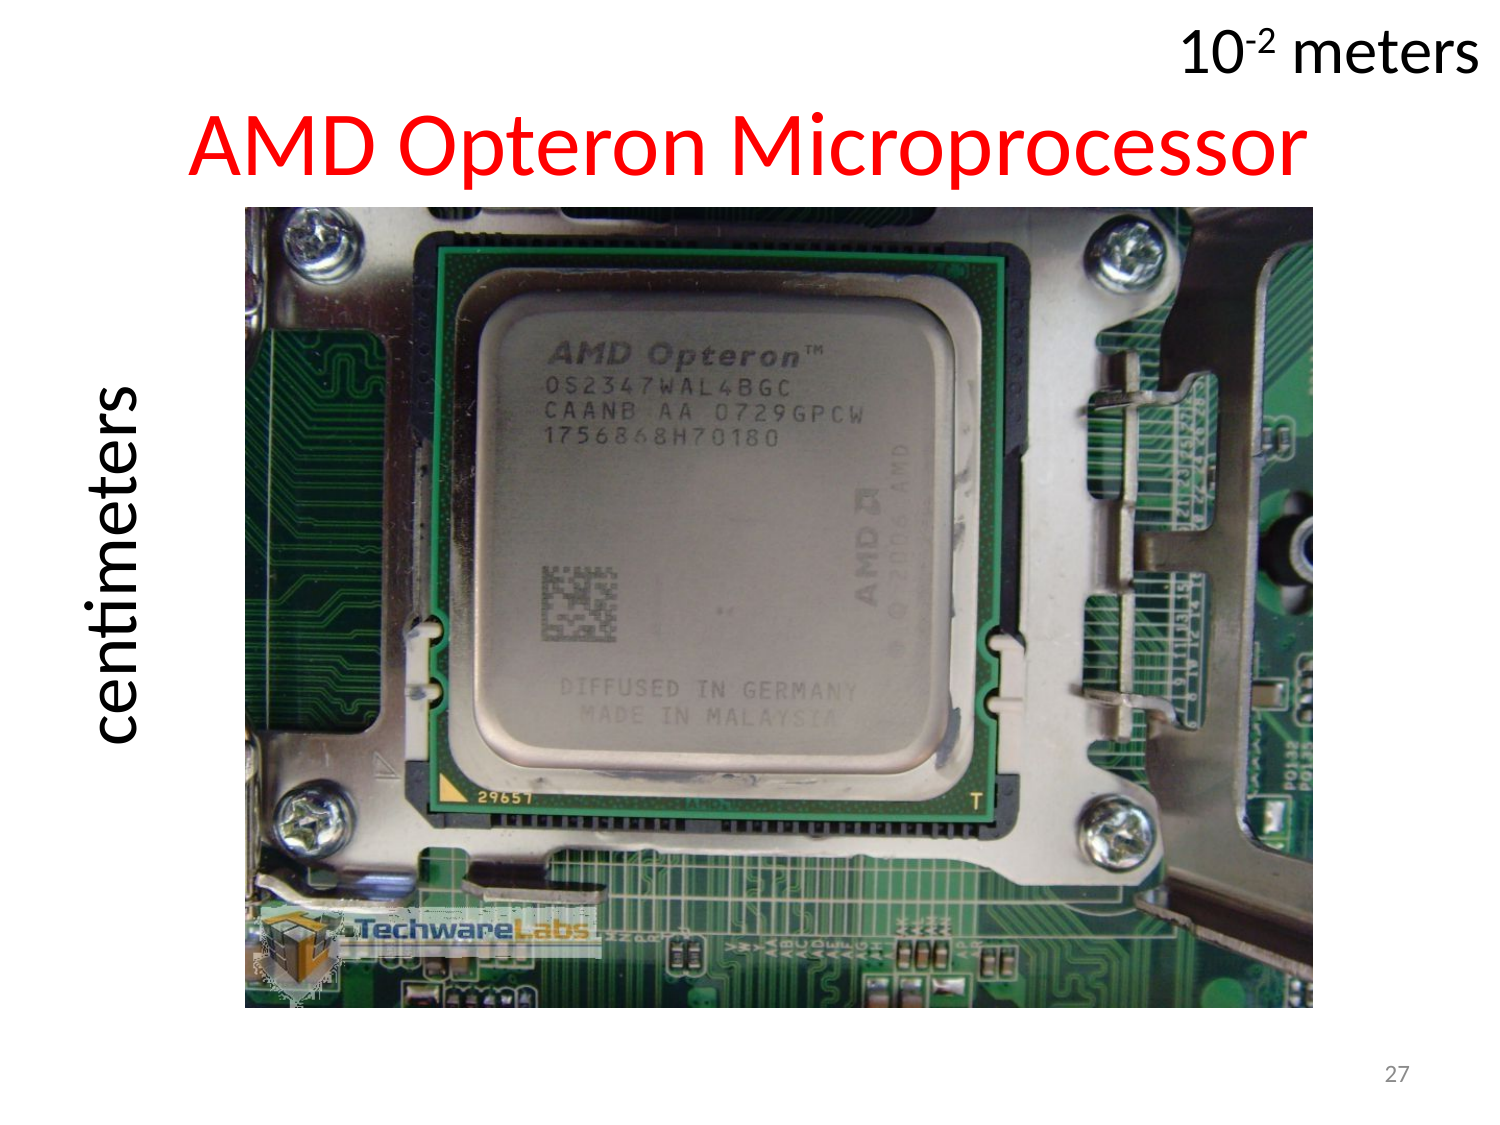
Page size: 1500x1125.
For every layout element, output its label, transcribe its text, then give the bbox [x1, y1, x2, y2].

picture [245, 207, 1313, 1009]
title AMD Opteron Microprocessor [75, 45, 1425, 233]
text_box centimeters [53, 369, 159, 762]
slide_number 27 [1074, 1042, 1425, 1103]
text_box 10-2 meters [1163, 0, 1496, 95]
